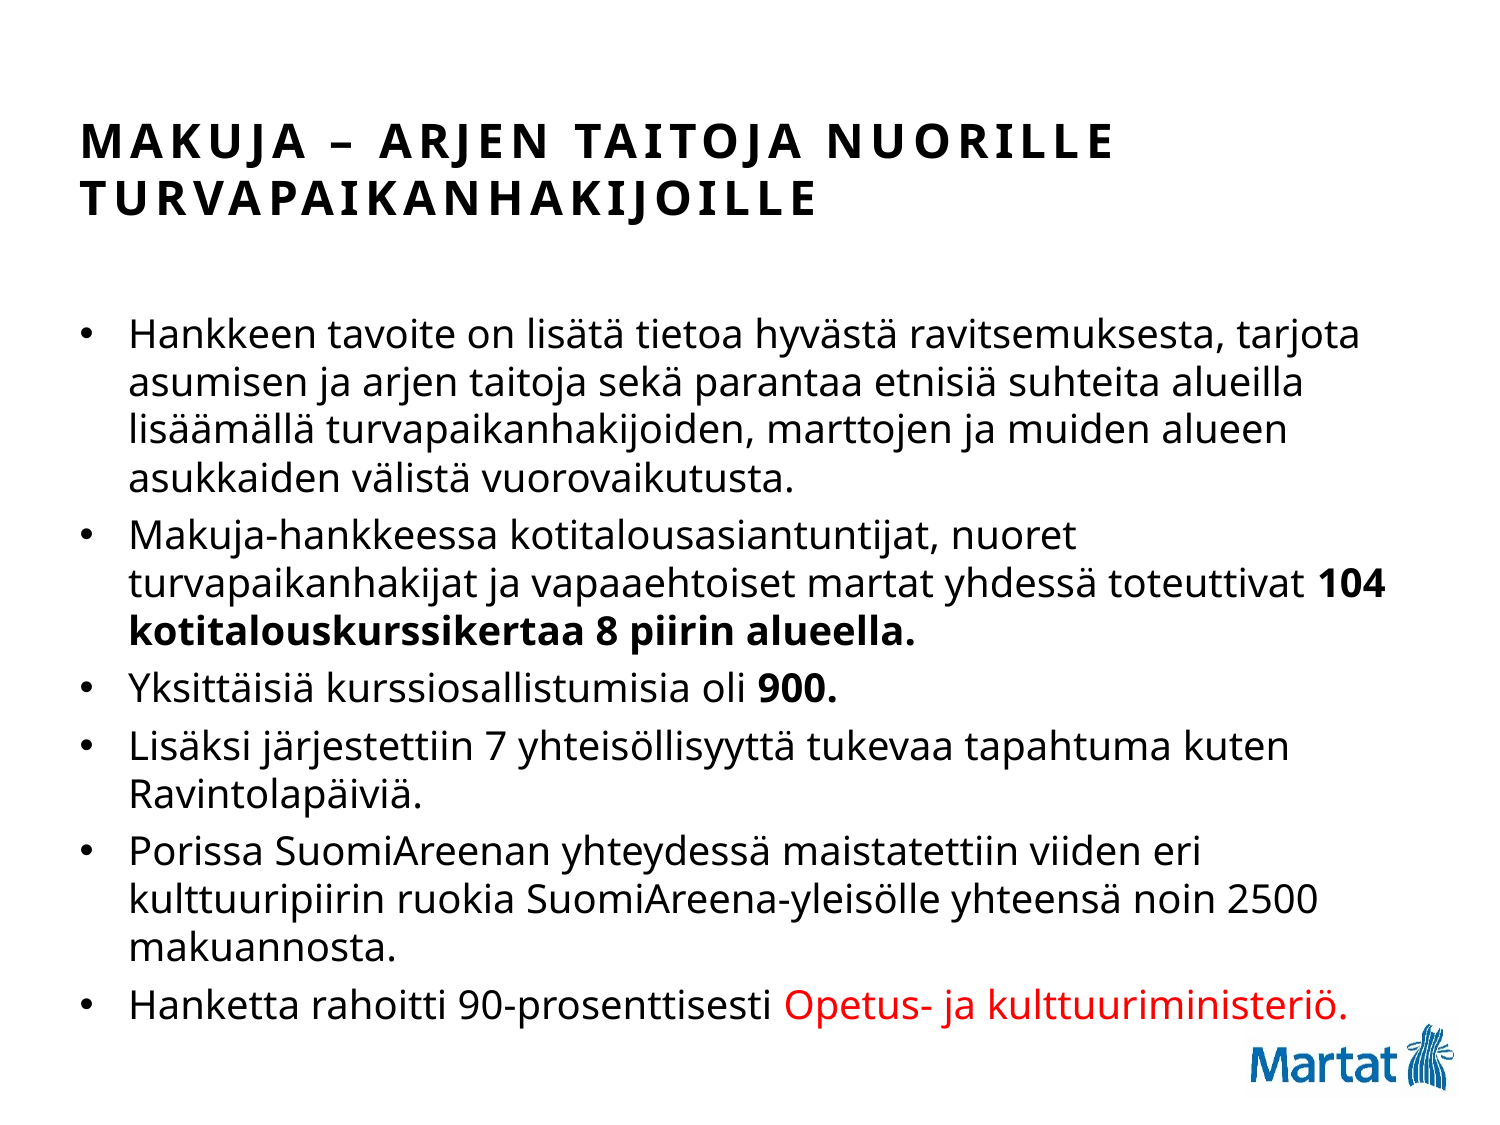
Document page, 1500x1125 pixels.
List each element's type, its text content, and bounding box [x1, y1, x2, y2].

title MAKUJA – ARJEN TAITOJA NUORILLE TURVAPAIKANHAKIJOILLE [64, 102, 1415, 291]
picture [1245, 1016, 1459, 1098]
list Hankkeen tavoite on lisätä tietoa hyvästä ravitsemuksesta, tarjota asumisen ja arjen taitoja sekä parantaa etnisiä suhteita alueilla lisäämällä turvapaikanhakijoiden, marttojen ja muiden alueen asukkaiden välistä vuorovaikutusta. Makuja-hankkeessa kotitalousasiantuntijat, nuoret turvapaikanhakijat ja vapaaehtoiset martat yhdessä toteuttivat 104 kotitalouskurssikertaa 8 piirin alueella. Yksittäisiä kurssiosallistumisia oli 900. Lisäksi järjestettiin 7 yhteisöllisyyttä tukevaa tapahtuma kuten Ravintolapäiviä. Porissa SuomiAreenan yhteydessä maistatettiin viiden eri kulttuuripiirin ruokia SuomiAreena-yleisölle yhteensä noin 2500 makuannosta. Hanketta rahoitti 90-prosenttisesti Opetus- ja kulttuuriministeriö. [64, 300, 1415, 1043]
